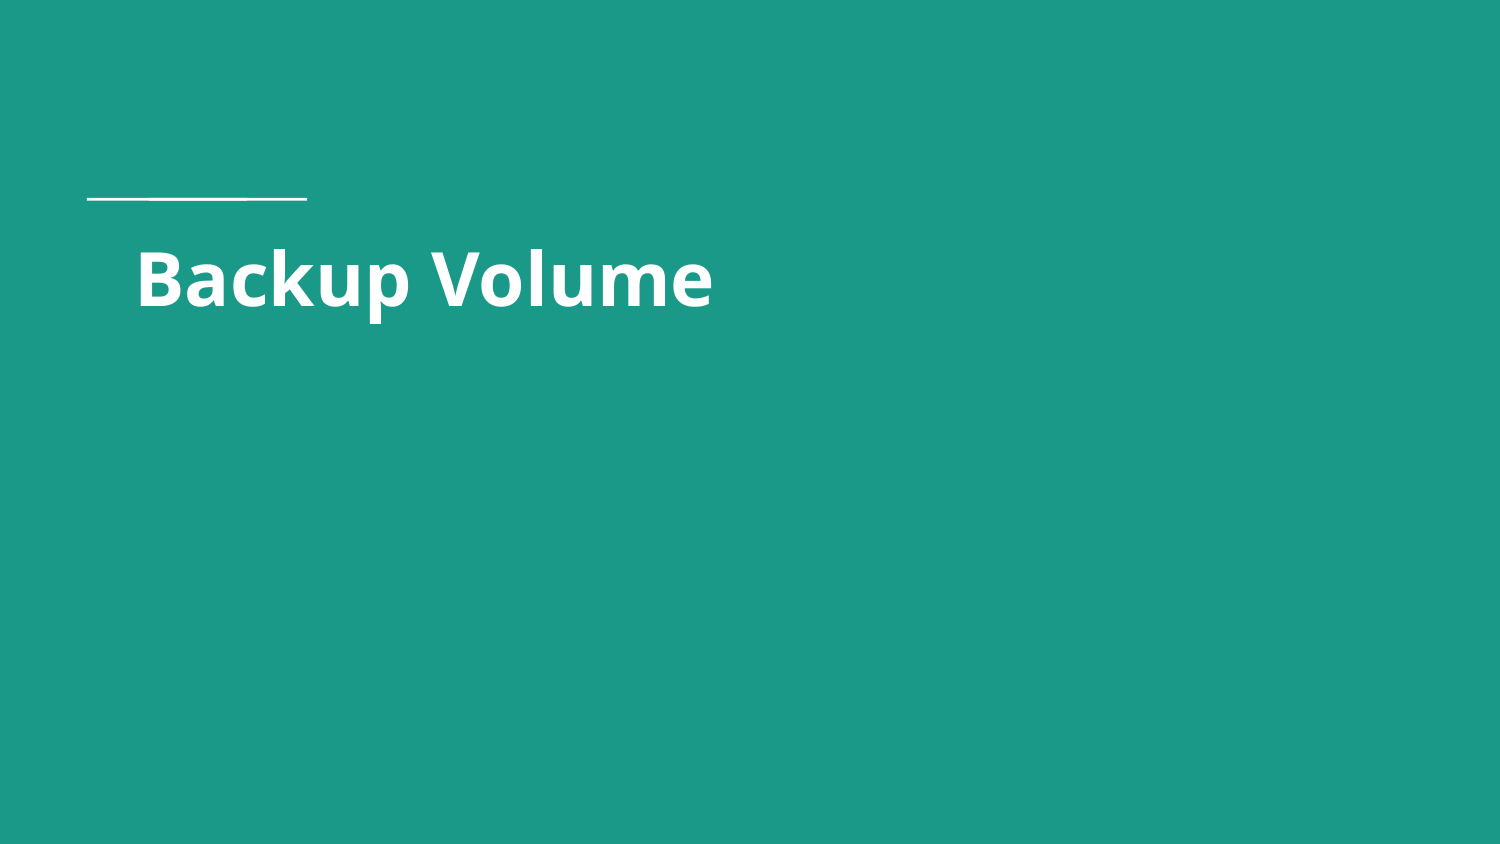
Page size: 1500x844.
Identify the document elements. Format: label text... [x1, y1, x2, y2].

title Backup Volume [119, 216, 1381, 466]
